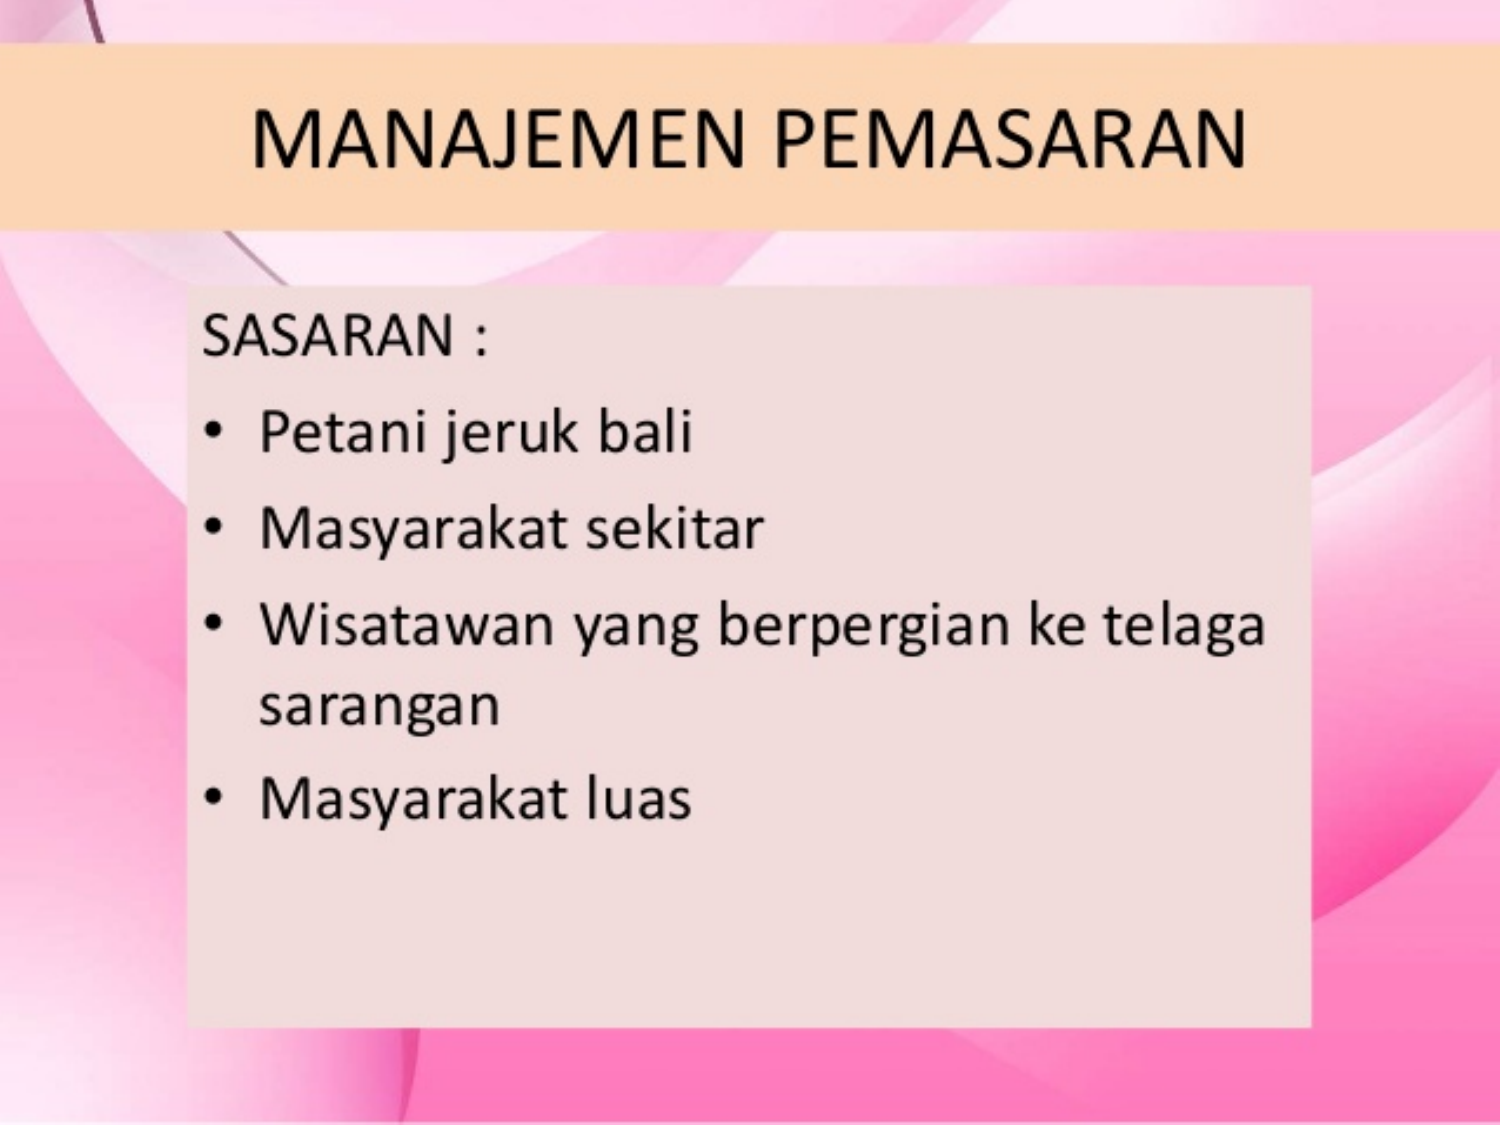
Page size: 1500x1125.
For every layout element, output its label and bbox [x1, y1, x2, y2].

list [0, 0, 1500, 1125]
